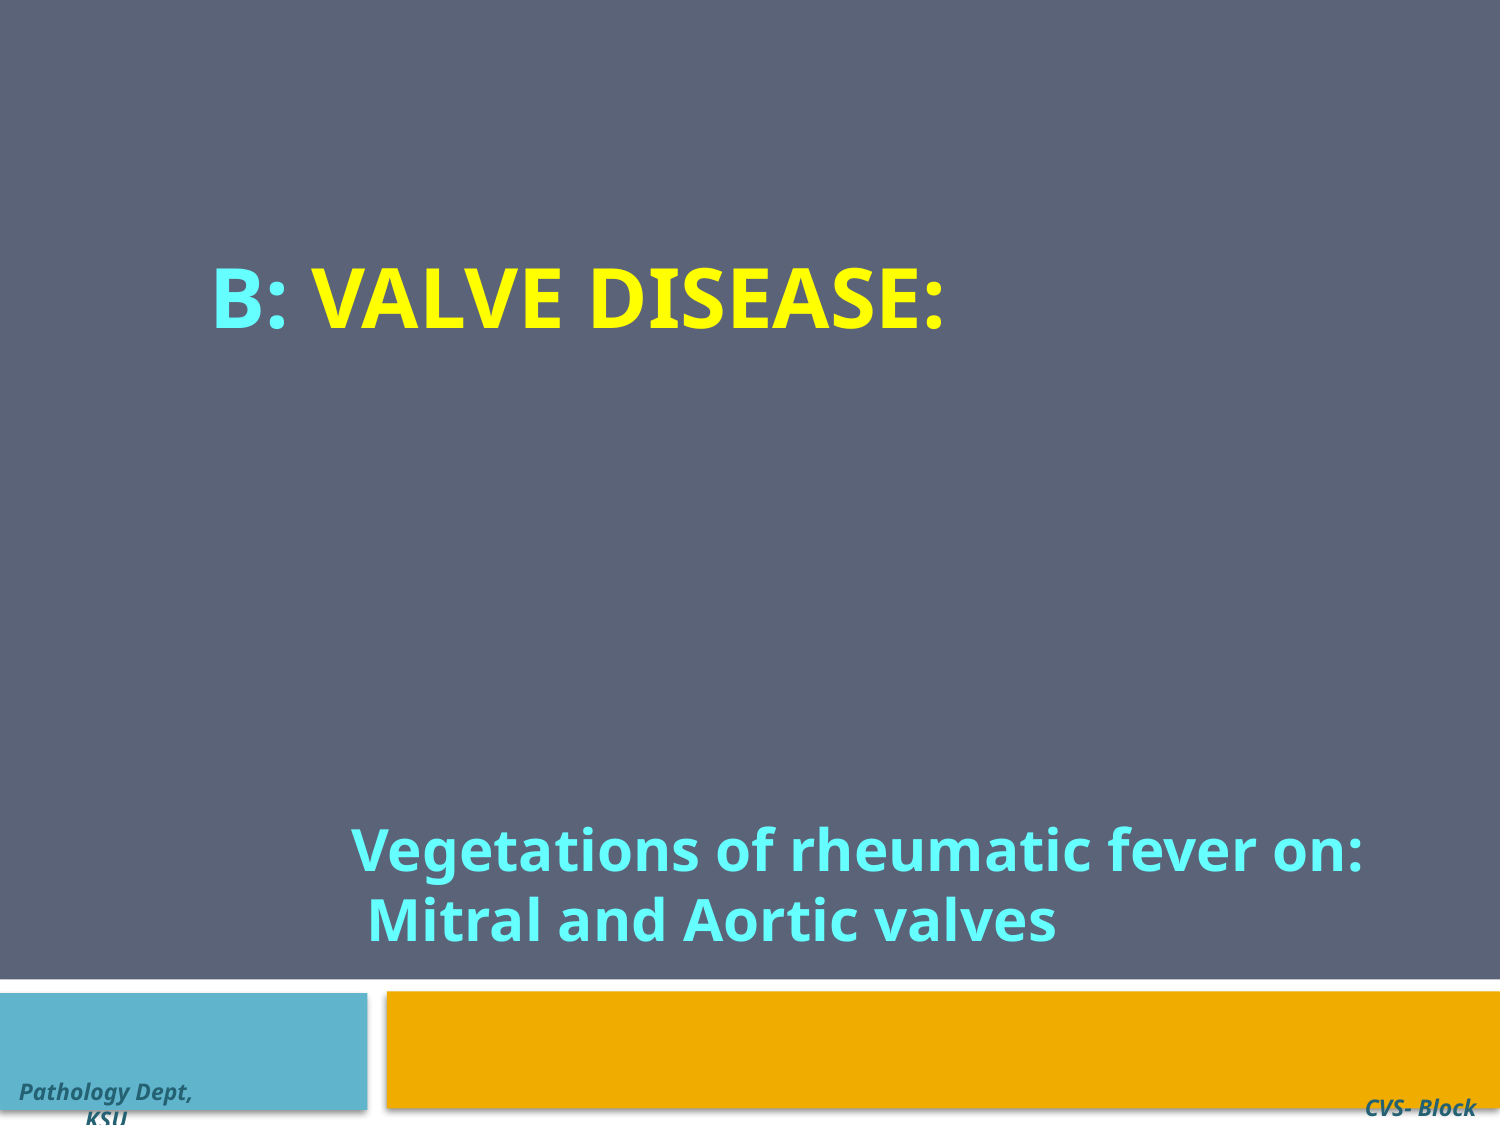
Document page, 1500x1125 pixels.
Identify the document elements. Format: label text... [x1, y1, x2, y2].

text_box Pathology Dept, KSU [0, 1088, 214, 1122]
text_box CVS- Block [1346, 1088, 1500, 1125]
text_box Vegetations of rheumatic fever on: Mitral and Aortic valves [336, 724, 1495, 961]
text_box B: Valve disease: [194, 317, 1471, 433]
